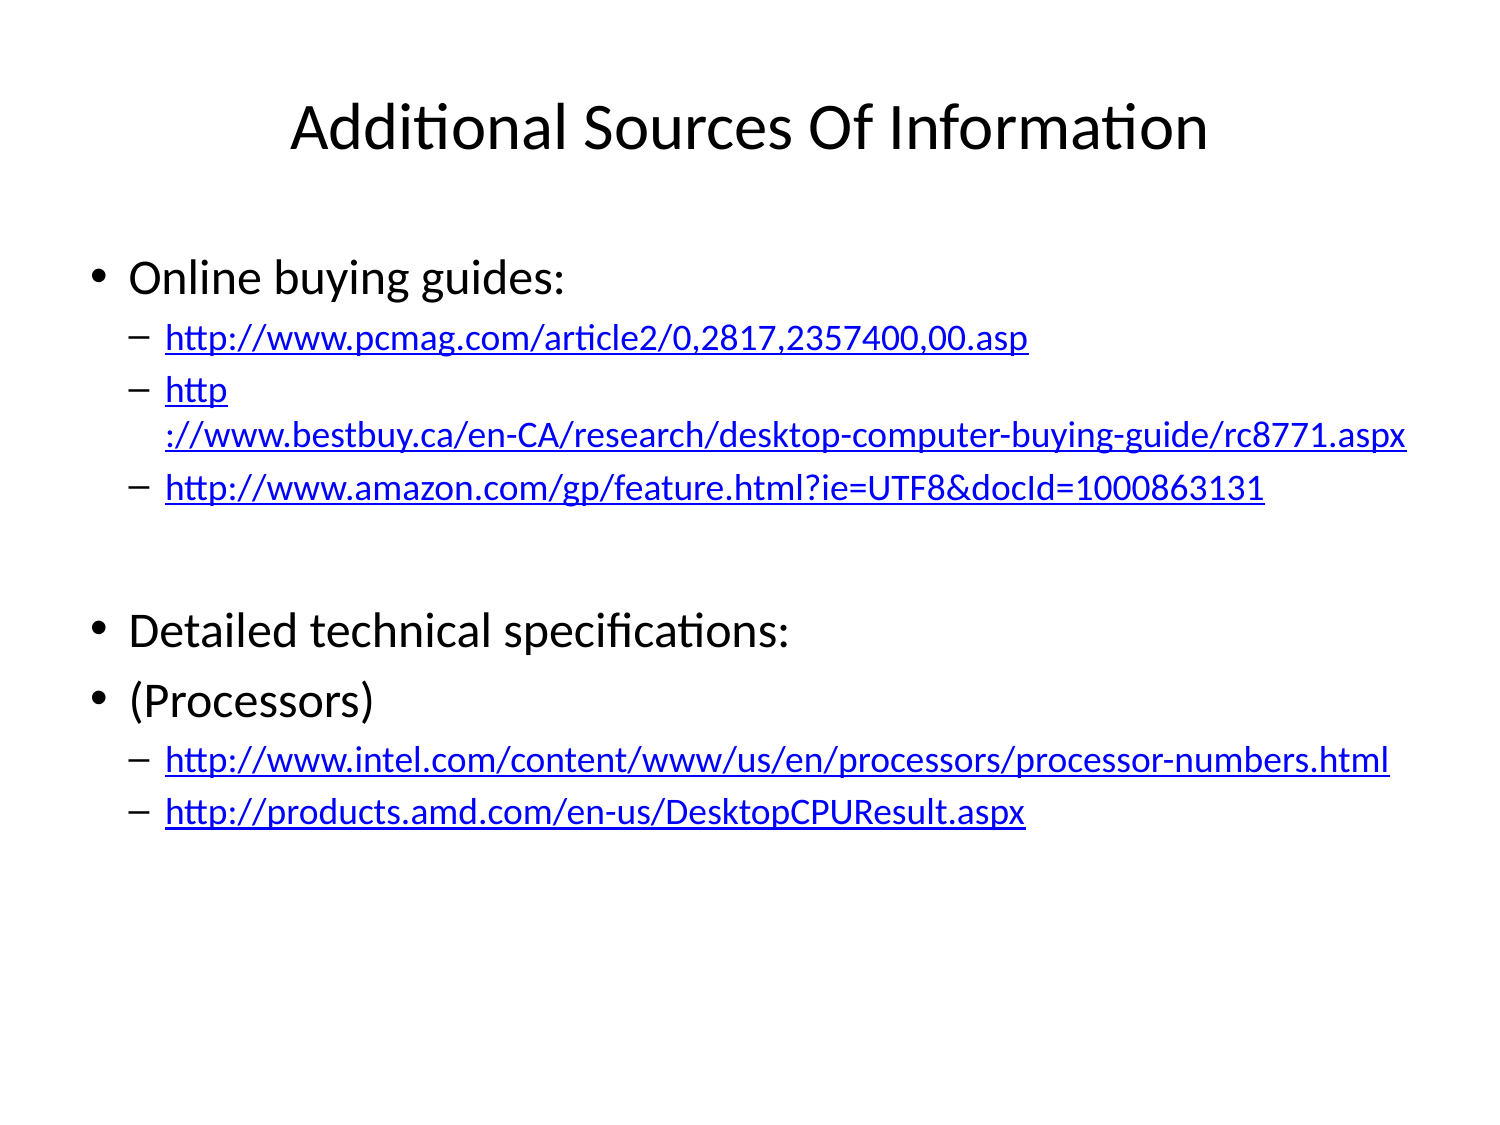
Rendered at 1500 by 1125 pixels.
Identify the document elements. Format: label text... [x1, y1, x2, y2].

title Additional Sources Of Information [75, 45, 1425, 200]
list Online buying guides: http://www.pcmag.com/article2/0,2817,2357400,00.asp http://www.bestbuy.ca/en-CA/research/desktop-computer-buying-guide/rc8771.aspx http://www.amazon.com/gp/feature.html?ie=UTF8&docId=1000863131 Detailed technical specifications: (Processors) http://www.intel.com/content/www/us/en/processors/processor-numbers.html http://products.amd.com/en-us/DesktopCPUResult.aspx [75, 237, 1425, 1063]
